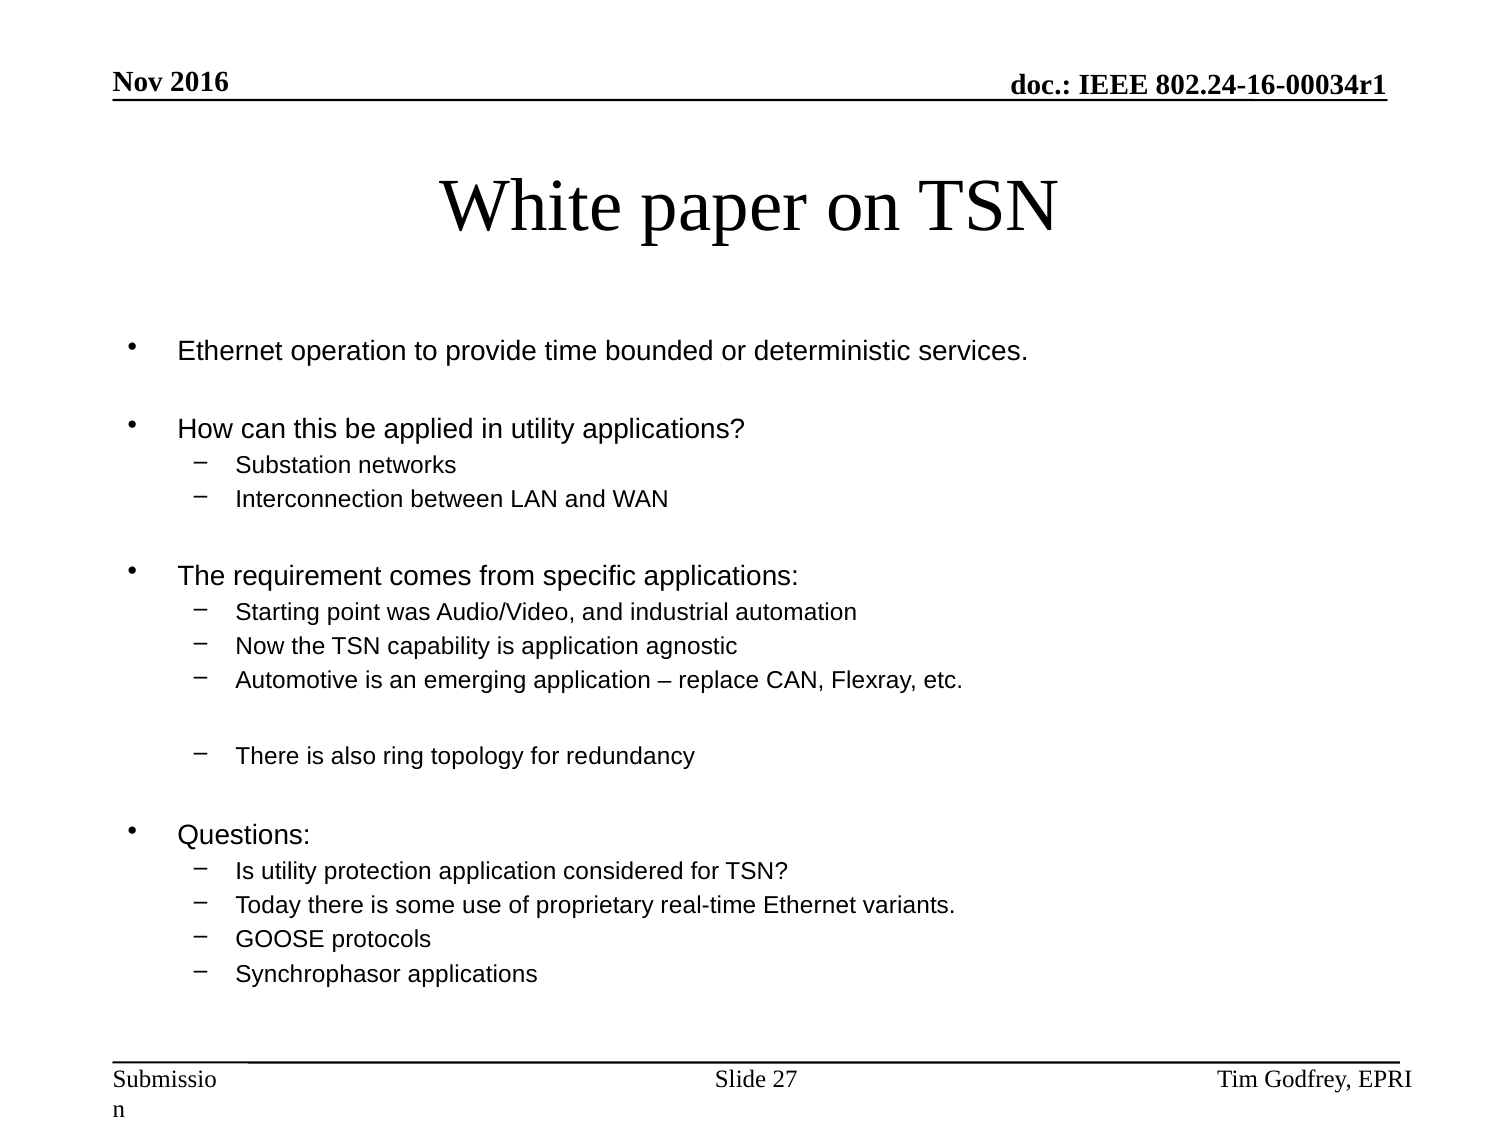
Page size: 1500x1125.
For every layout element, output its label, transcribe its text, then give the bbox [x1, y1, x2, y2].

list Ethernet operation to provide time bounded or deterministic services. How can this be applied in utility applications? Substation networks Interconnection between LAN and WAN The requirement comes from specific applications: Starting point was Audio/Video, and industrial automation Now the TSN capability is application agnostic Automotive is an emerging application – replace CAN, Flexray, etc. There is also ring topology for redundancy Questions: Is utility protection application considered for TSN? Today there is some use of proprietary real-time Ethernet variants. GOOSE protocols Synchrophasor applications [112, 324, 1388, 1000]
footer Tim Godfrey, EPRI [900, 1062, 1413, 1093]
slide_number Slide 27 [712, 1062, 800, 1093]
title White paper on TSN [112, 112, 1388, 288]
